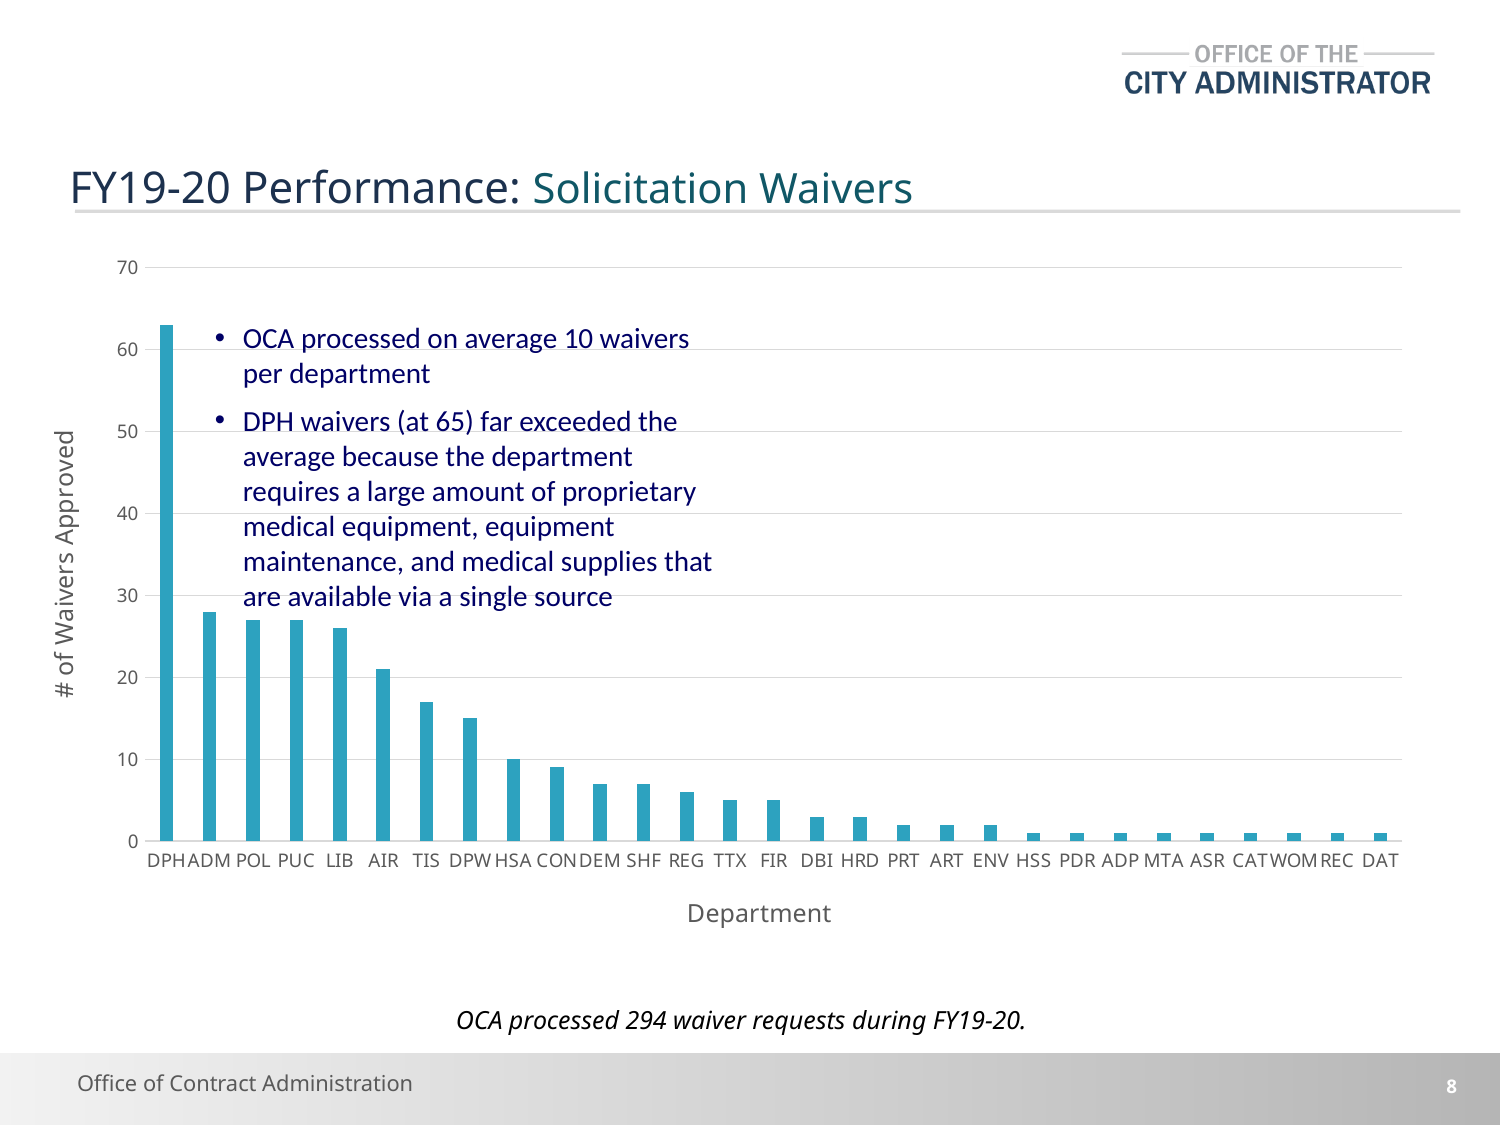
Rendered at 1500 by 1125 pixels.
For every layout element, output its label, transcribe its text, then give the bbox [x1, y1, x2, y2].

slide_number 8 [1309, 1062, 1473, 1113]
picture [1112, 37, 1443, 82]
title FY19-20 Performance: Solicitation Waivers [54, 82, 1450, 220]
chart [12, 239, 1431, 963]
text_box OCA processed 294 waiver requests during FY19-20. [43, 997, 1440, 1042]
